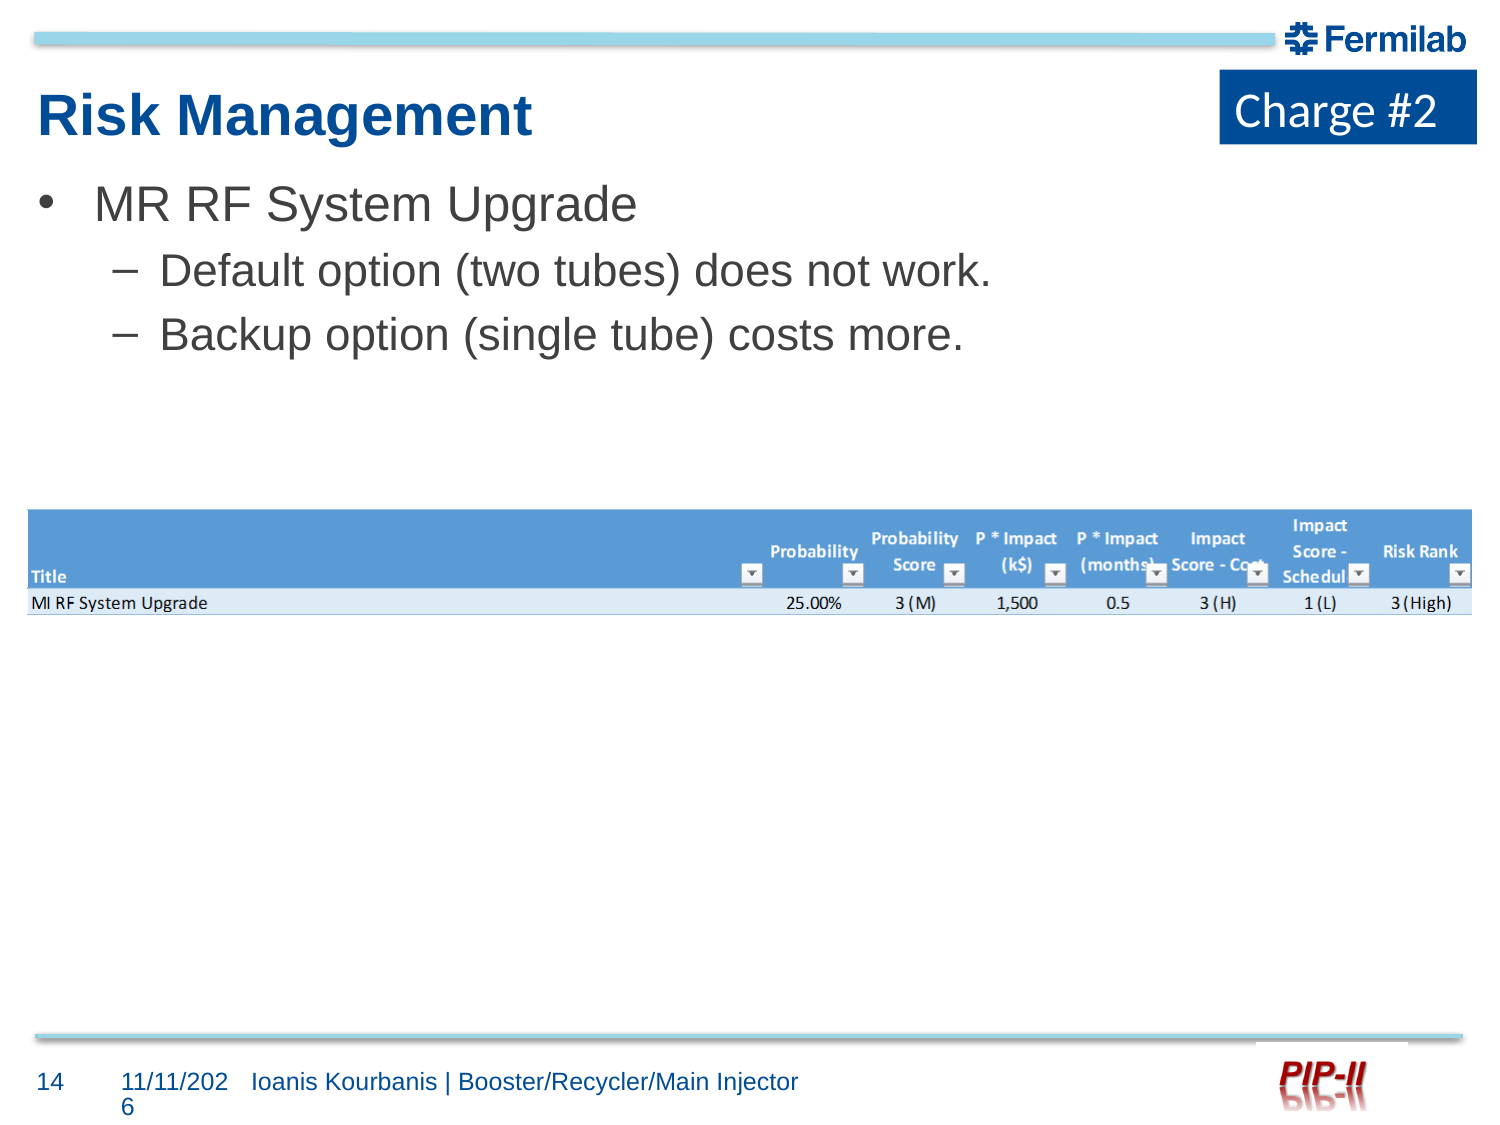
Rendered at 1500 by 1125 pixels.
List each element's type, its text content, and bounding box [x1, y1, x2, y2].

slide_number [120, 1065, 232, 1106]
title Risk Management [37, 76, 1463, 147]
picture [1256, 1042, 1408, 1125]
list MR RF System Upgrade Default option (two tubes) does not work. Backup option (single tube) costs more. [37, 171, 1461, 415]
slide_number 14 [36, 1065, 105, 1105]
picture [1285, 22, 1466, 55]
text_box Charge #2 [1219, 69, 1477, 145]
footer Ioanis Kourbanis | Booster/Recycler/Main Injector [251, 1065, 1161, 1105]
picture [27, 509, 1473, 616]
